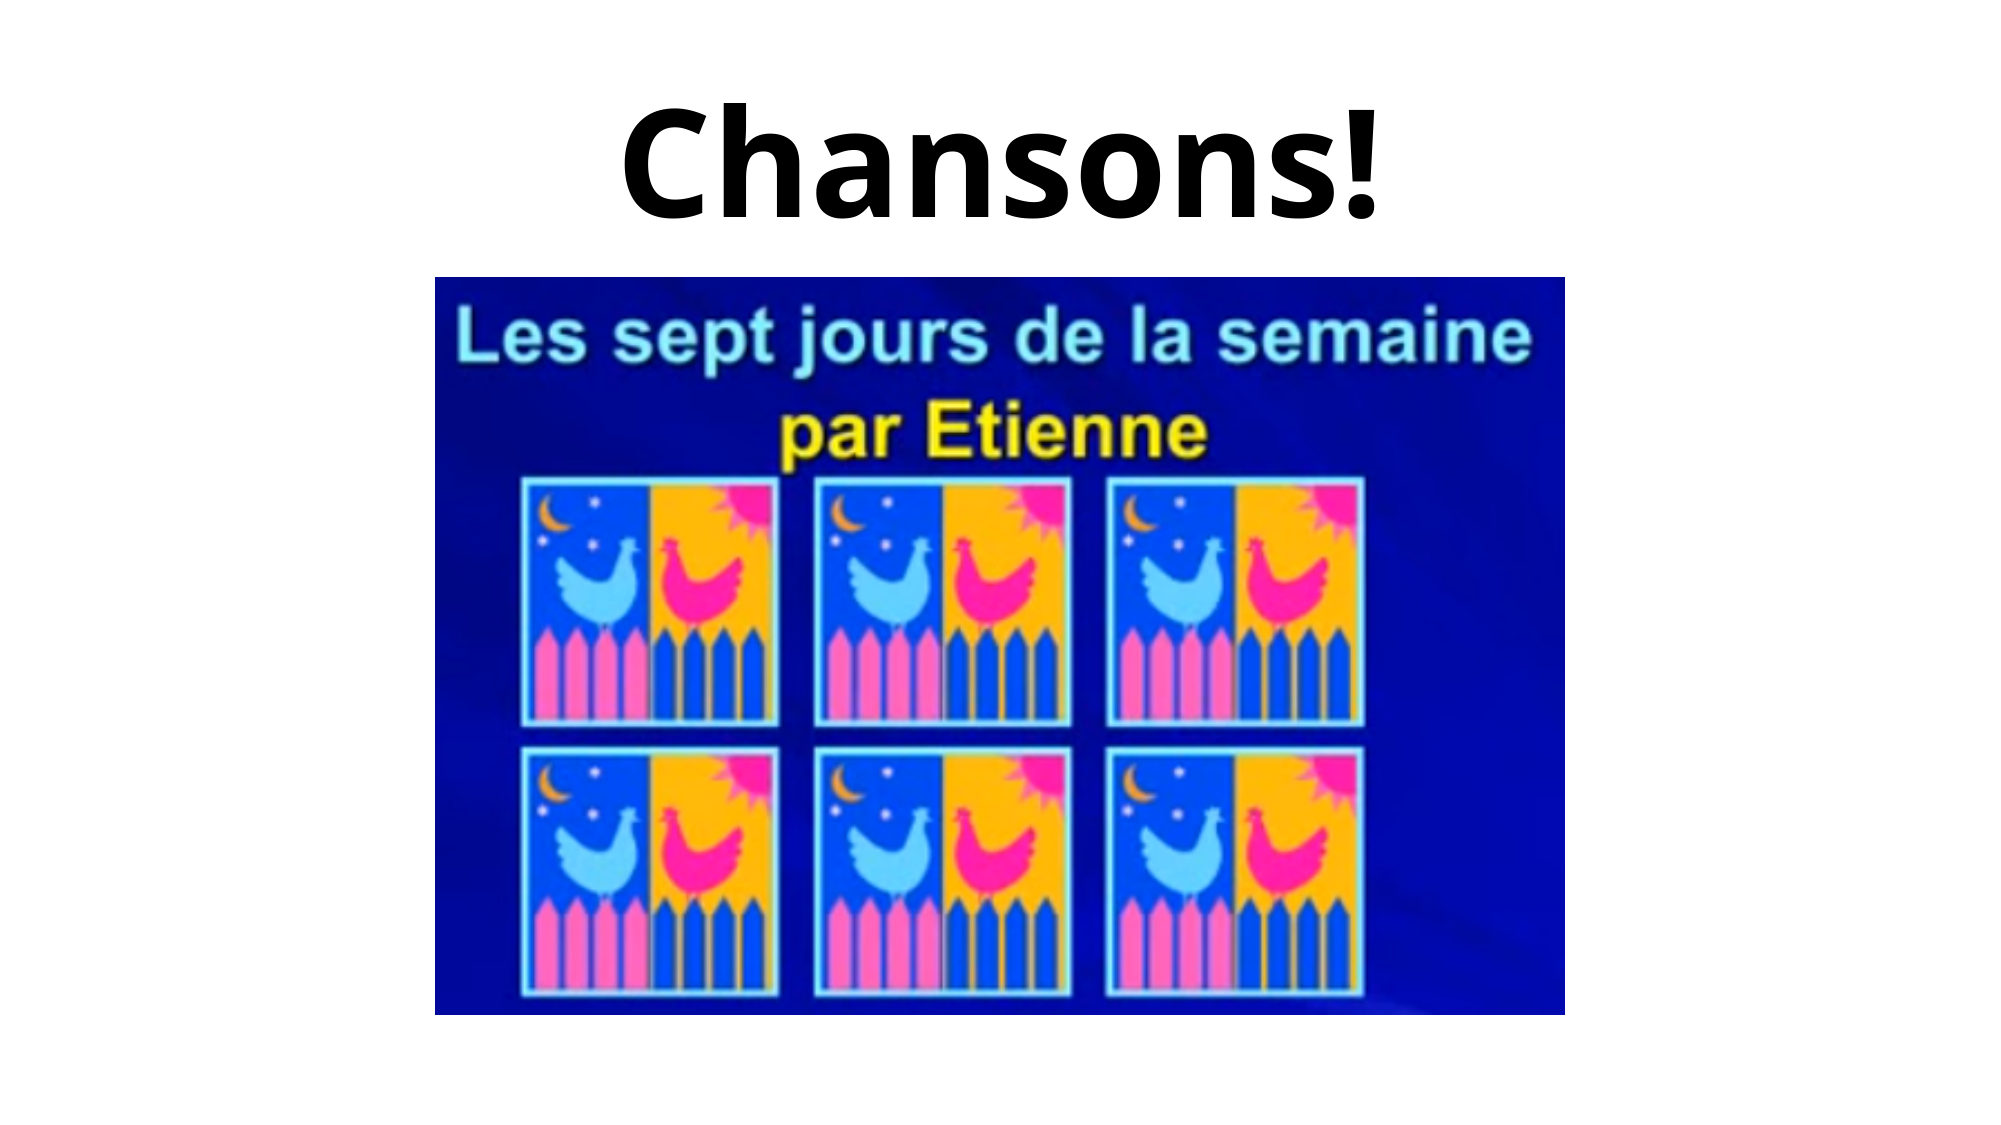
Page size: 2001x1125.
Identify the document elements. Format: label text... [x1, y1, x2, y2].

picture [435, 277, 1565, 1015]
title Chansons! [137, 59, 1863, 278]
